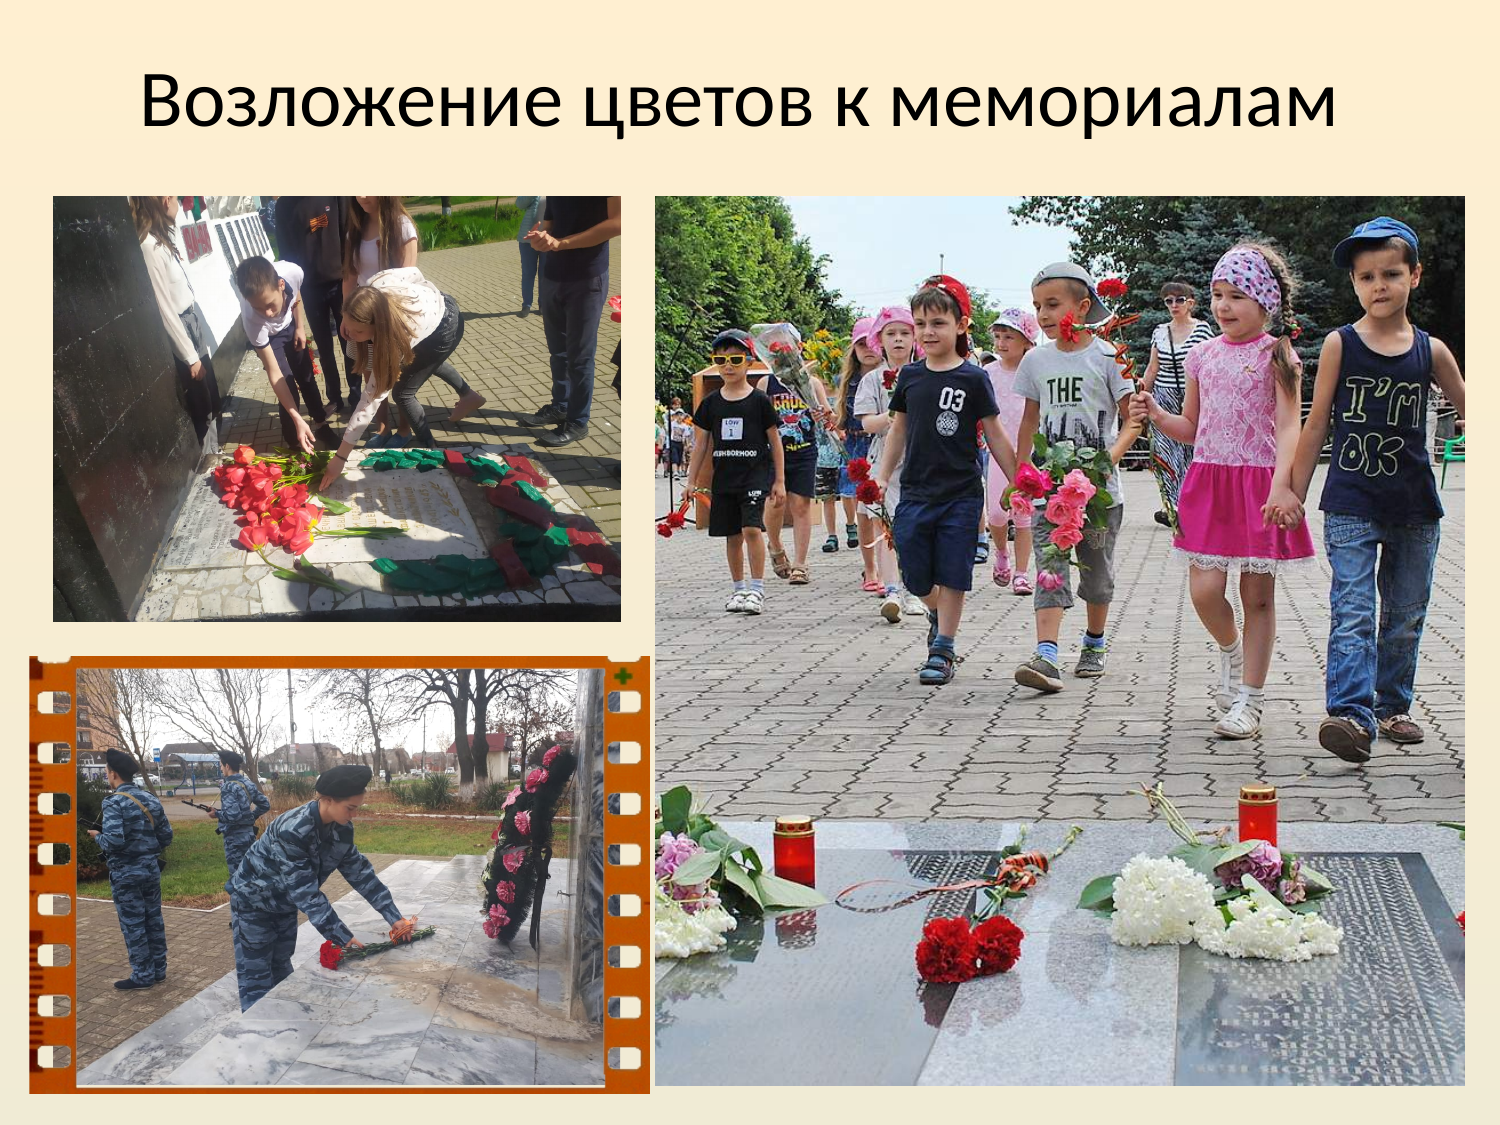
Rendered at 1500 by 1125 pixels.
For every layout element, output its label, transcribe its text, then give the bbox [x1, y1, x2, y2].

picture [52, 196, 621, 622]
title Возложение цветов к мемориалам [64, 0, 1415, 188]
picture [655, 195, 1465, 1086]
picture [29, 656, 651, 1095]
